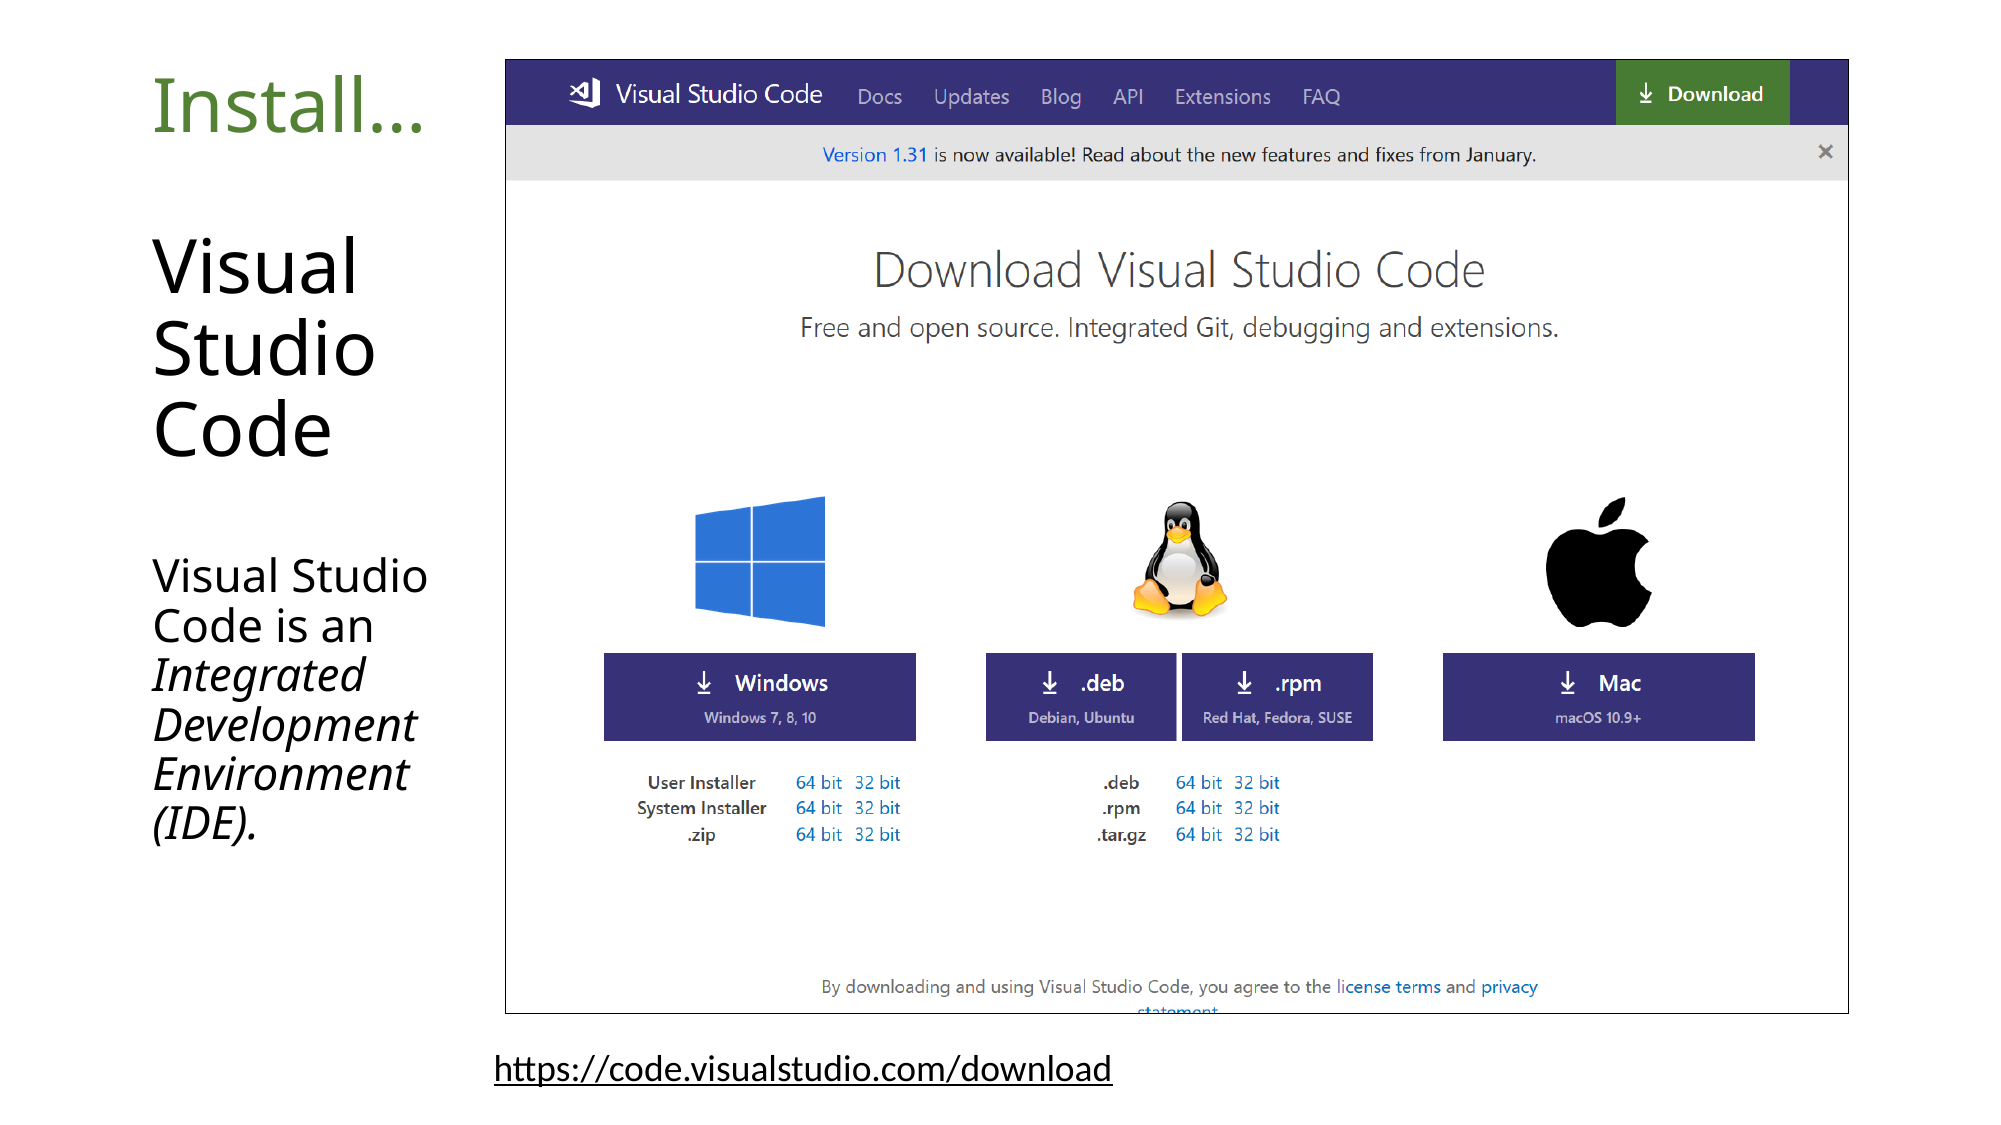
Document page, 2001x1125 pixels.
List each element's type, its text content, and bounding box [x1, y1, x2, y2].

text_box https://code.visualstudio.com/download [478, 1036, 1137, 1097]
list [505, 59, 1849, 1014]
title Install… Visual Studio Code Visual Studio Code is an Integrated Development Environment (IDE). [137, 59, 475, 1091]
